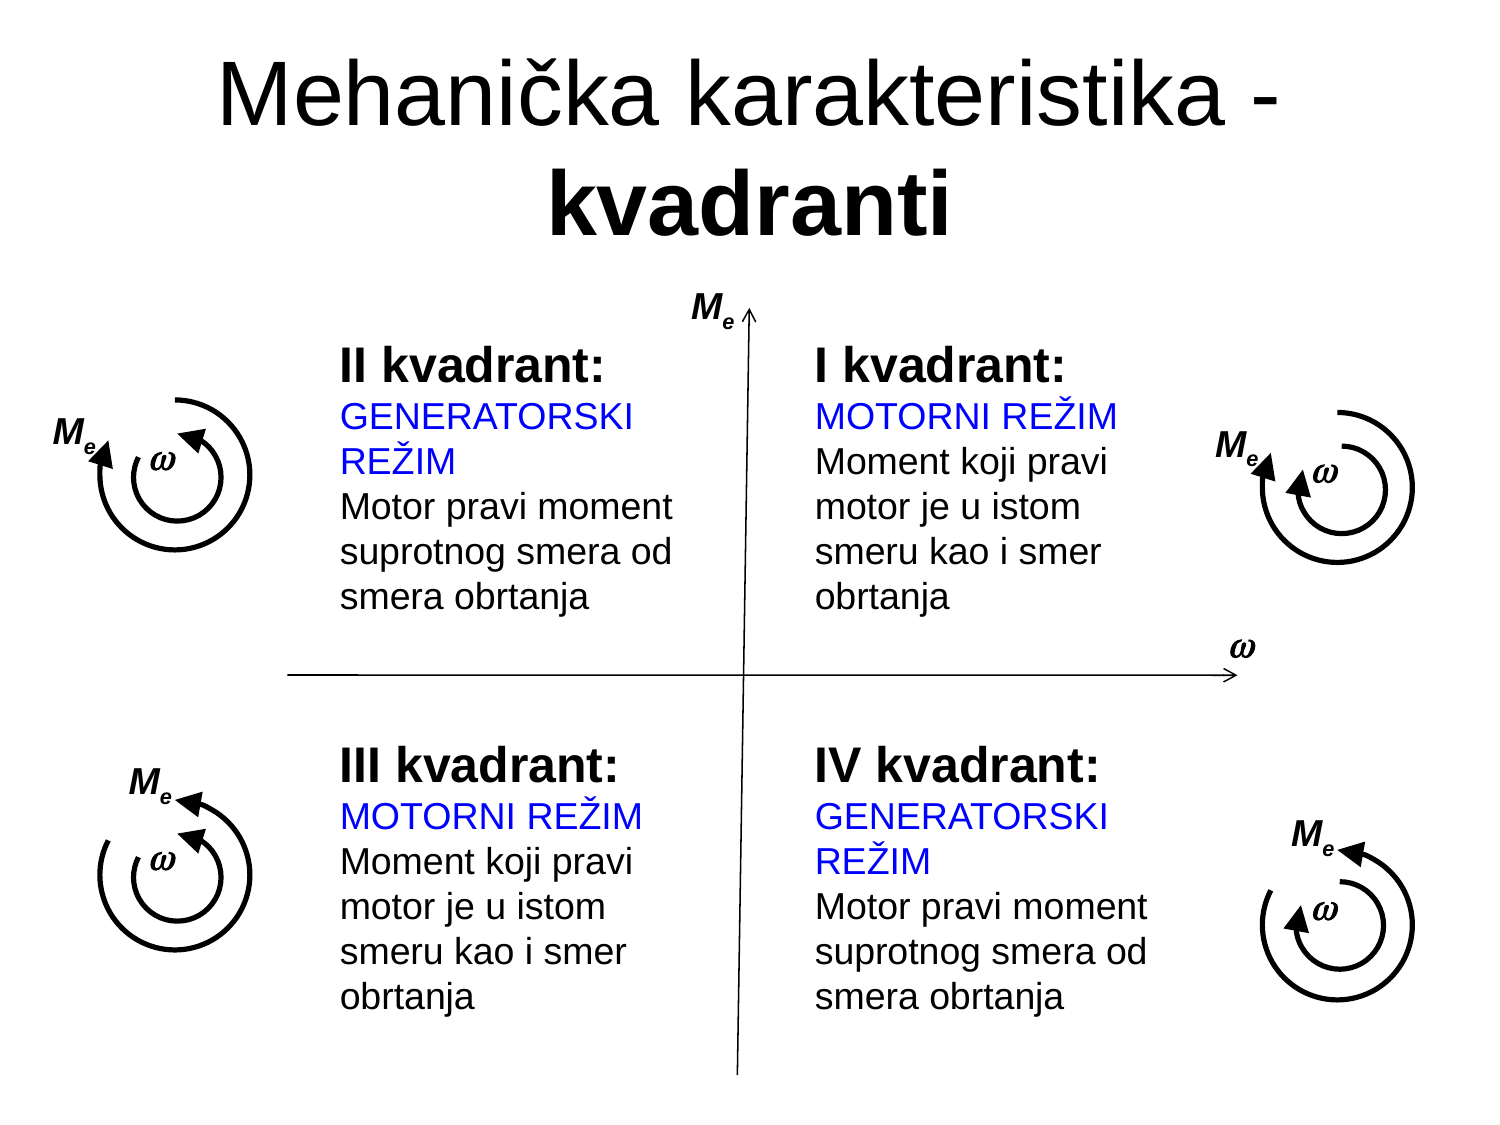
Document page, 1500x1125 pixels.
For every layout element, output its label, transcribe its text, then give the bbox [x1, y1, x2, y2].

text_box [358, 685, 1130, 698]
text_box I kvadrant: MOTORNI REŽIM Moment koji pravi motor je u istom smeru kao i smer obrtanja [800, 324, 1150, 625]
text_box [1262, 801, 1413, 1001]
text_box IV kvadrant: GENERATORSKI REŽIM Motor pravi moment suprotnog smera od smera obrtanja [799, 724, 1175, 1025]
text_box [1198, 412, 1413, 563]
text_box III kvadrant: MOTORNI REŽIM Moment koji pravi motor je u istom smeru kao i smer obrtanja [324, 724, 675, 1025]
text_box  [1212, 612, 1269, 673]
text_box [99, 749, 251, 951]
text_box II kvadrant: GENERATORSKI REŽIM Motor pravi moment suprotnog smera od smera obrtanja [324, 324, 725, 625]
text_box Me [676, 274, 750, 341]
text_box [36, 399, 251, 551]
title Mehanička karakteristika -kvadranti [74, 49, 1426, 238]
